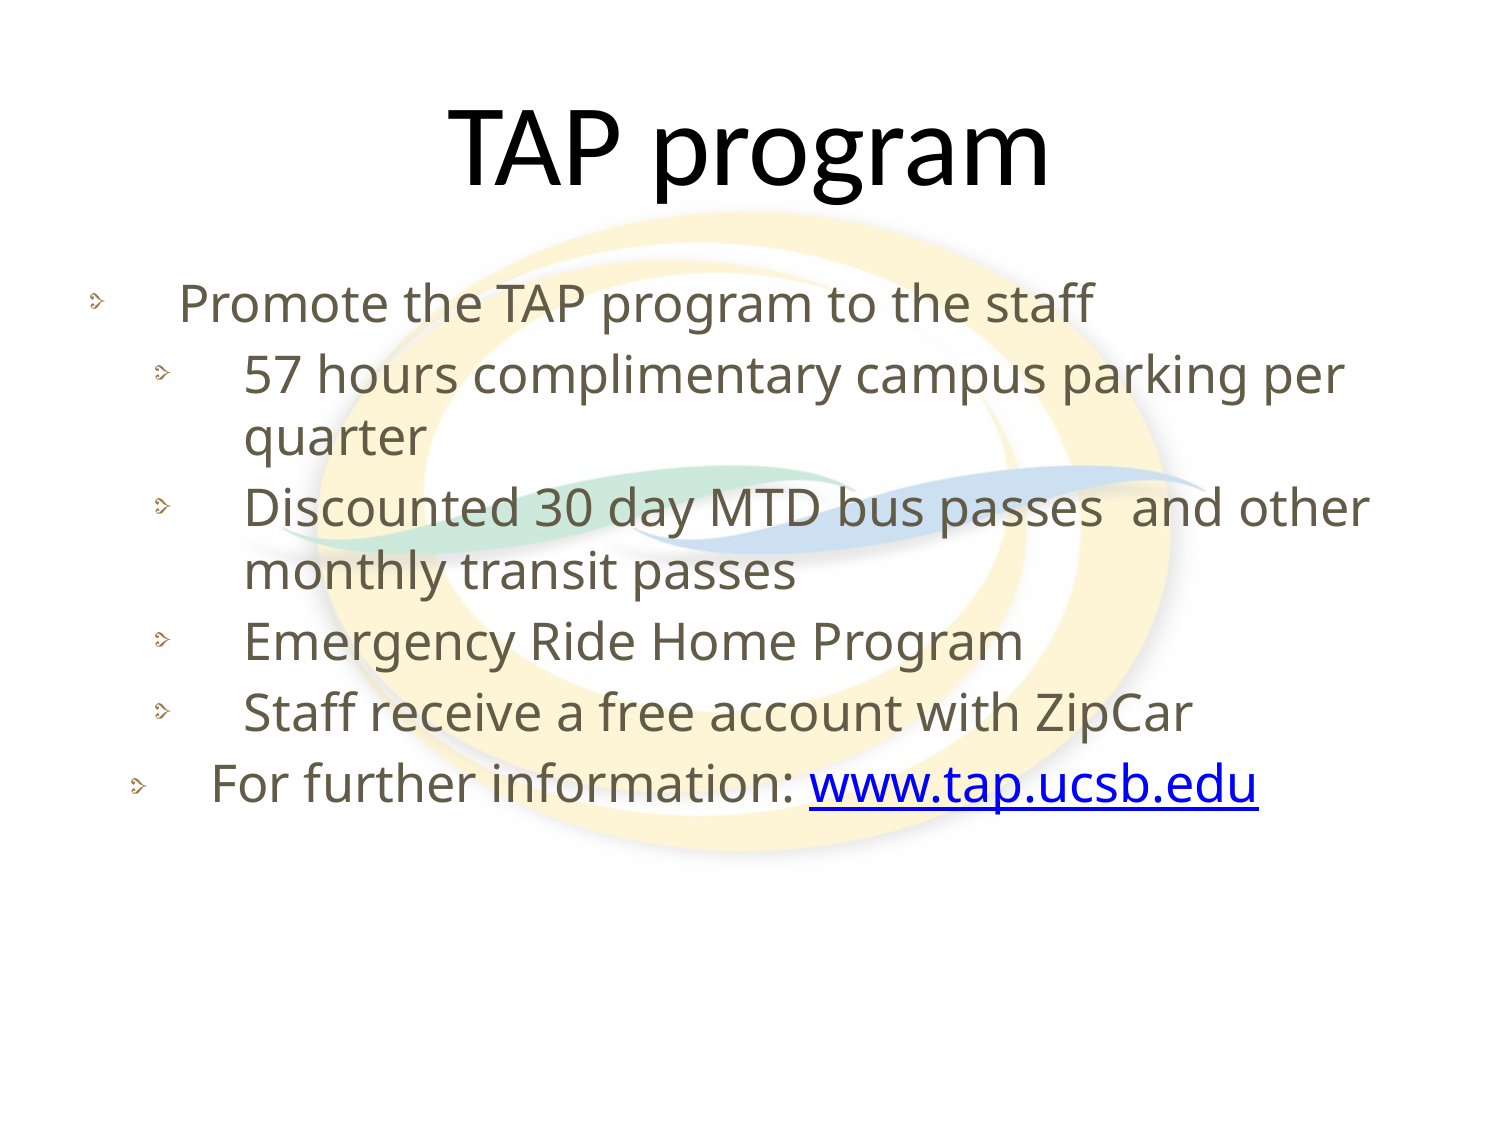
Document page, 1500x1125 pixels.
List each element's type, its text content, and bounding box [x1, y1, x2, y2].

picture [155, 498, 171, 514]
picture [90, 293, 105, 309]
list Promote the TAP program to the staff 57 hours complimentary campus parking per quarter Discounted 30 day MTD bus passes and other monthly transit passes Emergency Ride Home Program Staff receive a free account with ZipCar For further information: www.tap.ucsb.edu [75, 262, 1425, 1005]
picture [155, 632, 171, 647]
picture [155, 703, 171, 719]
picture [131, 778, 147, 794]
title TAP program [75, 45, 1425, 233]
picture [155, 365, 171, 380]
